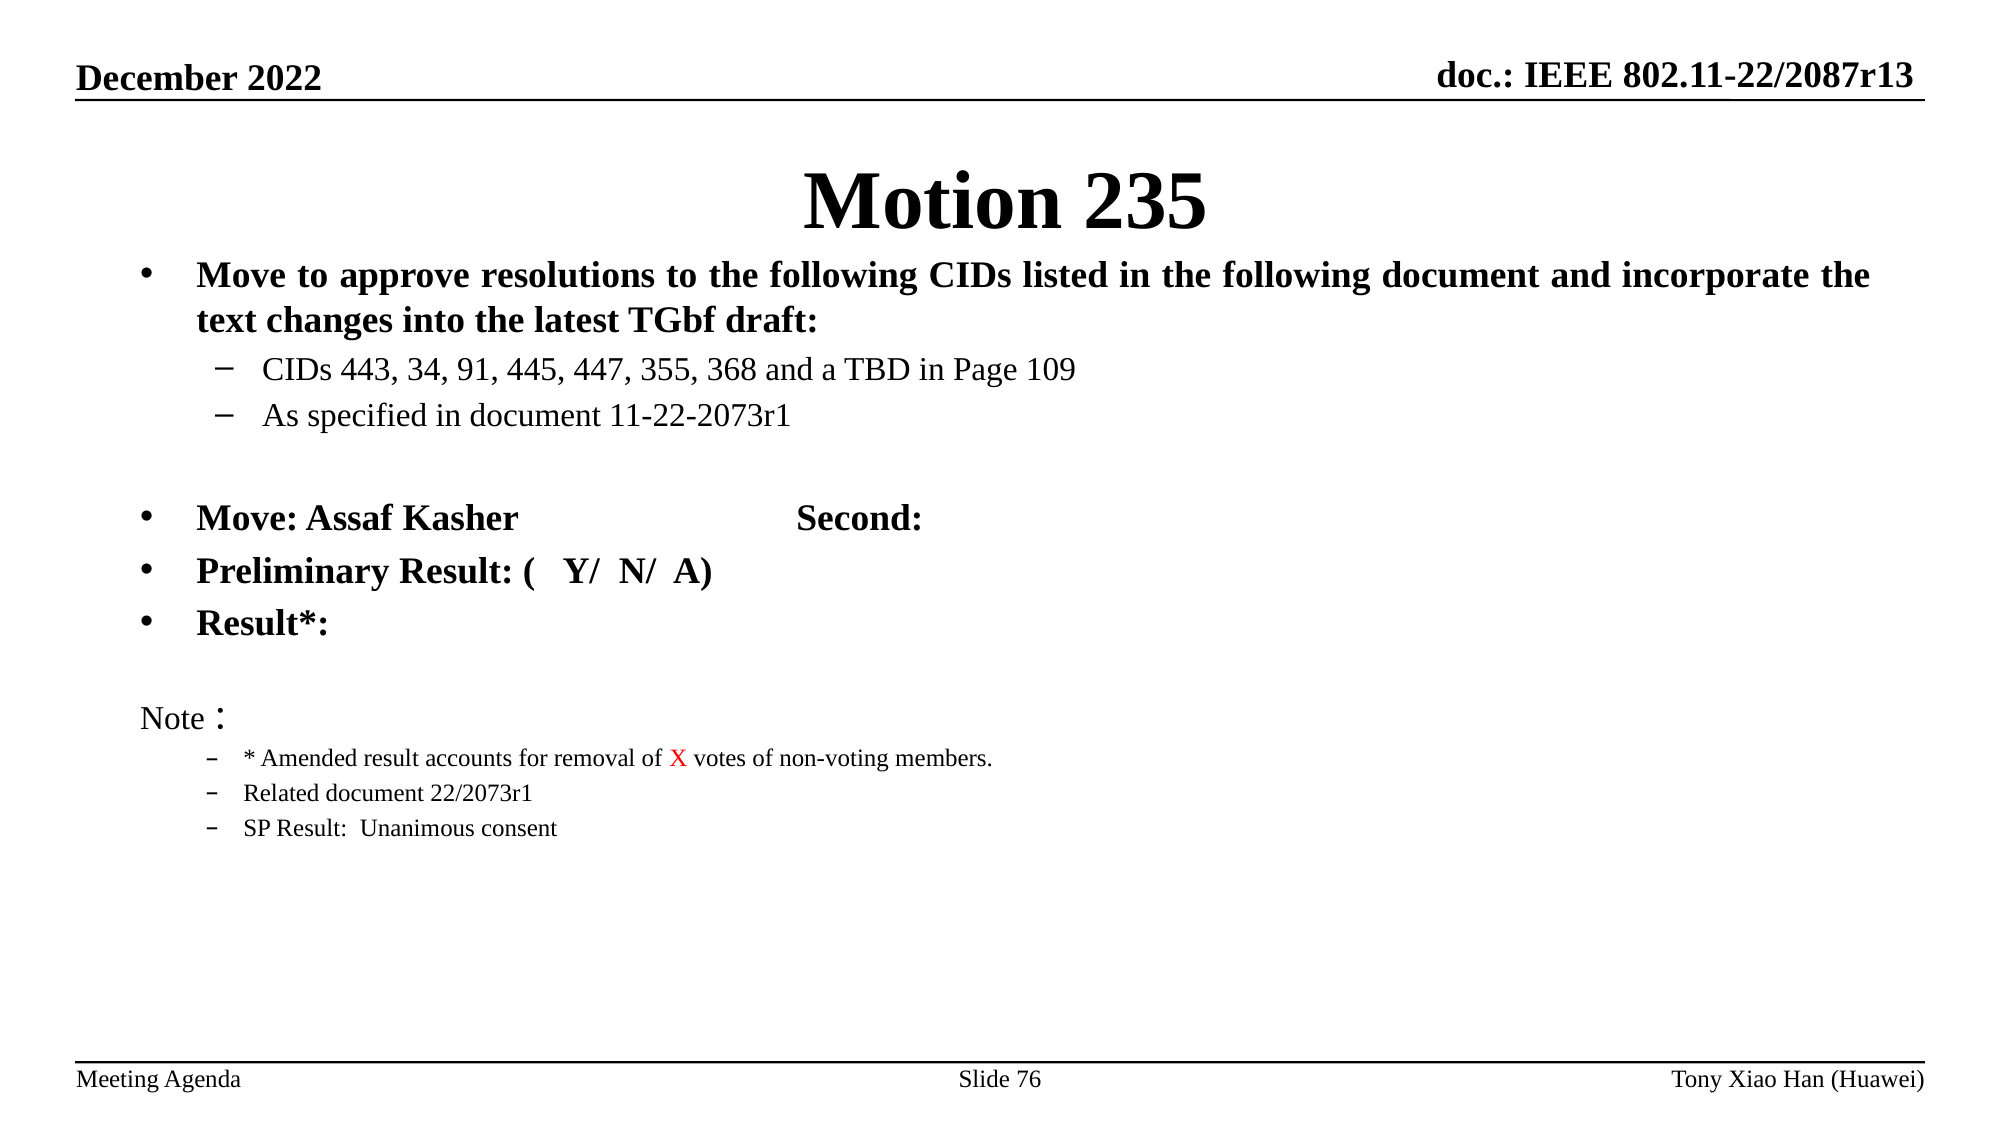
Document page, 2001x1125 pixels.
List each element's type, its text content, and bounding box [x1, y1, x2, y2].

text_box Motion 235 [368, 137, 1644, 212]
text_box Move to approve resolutions to the following CIDs listed in the following document and incorporate the text changes into the latest TGbf draft: CIDs 443, 34, 91, 445, 447, 355, 368 and a TBD in Page 109 As specified in document 11-22-2073r1 Move: Assaf Kasher Second: Preliminary Result: ( Y/ N/ A) Result*: Note： * Amended result accounts for removal of X votes of non-voting members. Related document 22/2073r1 SP Result: Unanimous consent [125, 212, 1888, 900]
